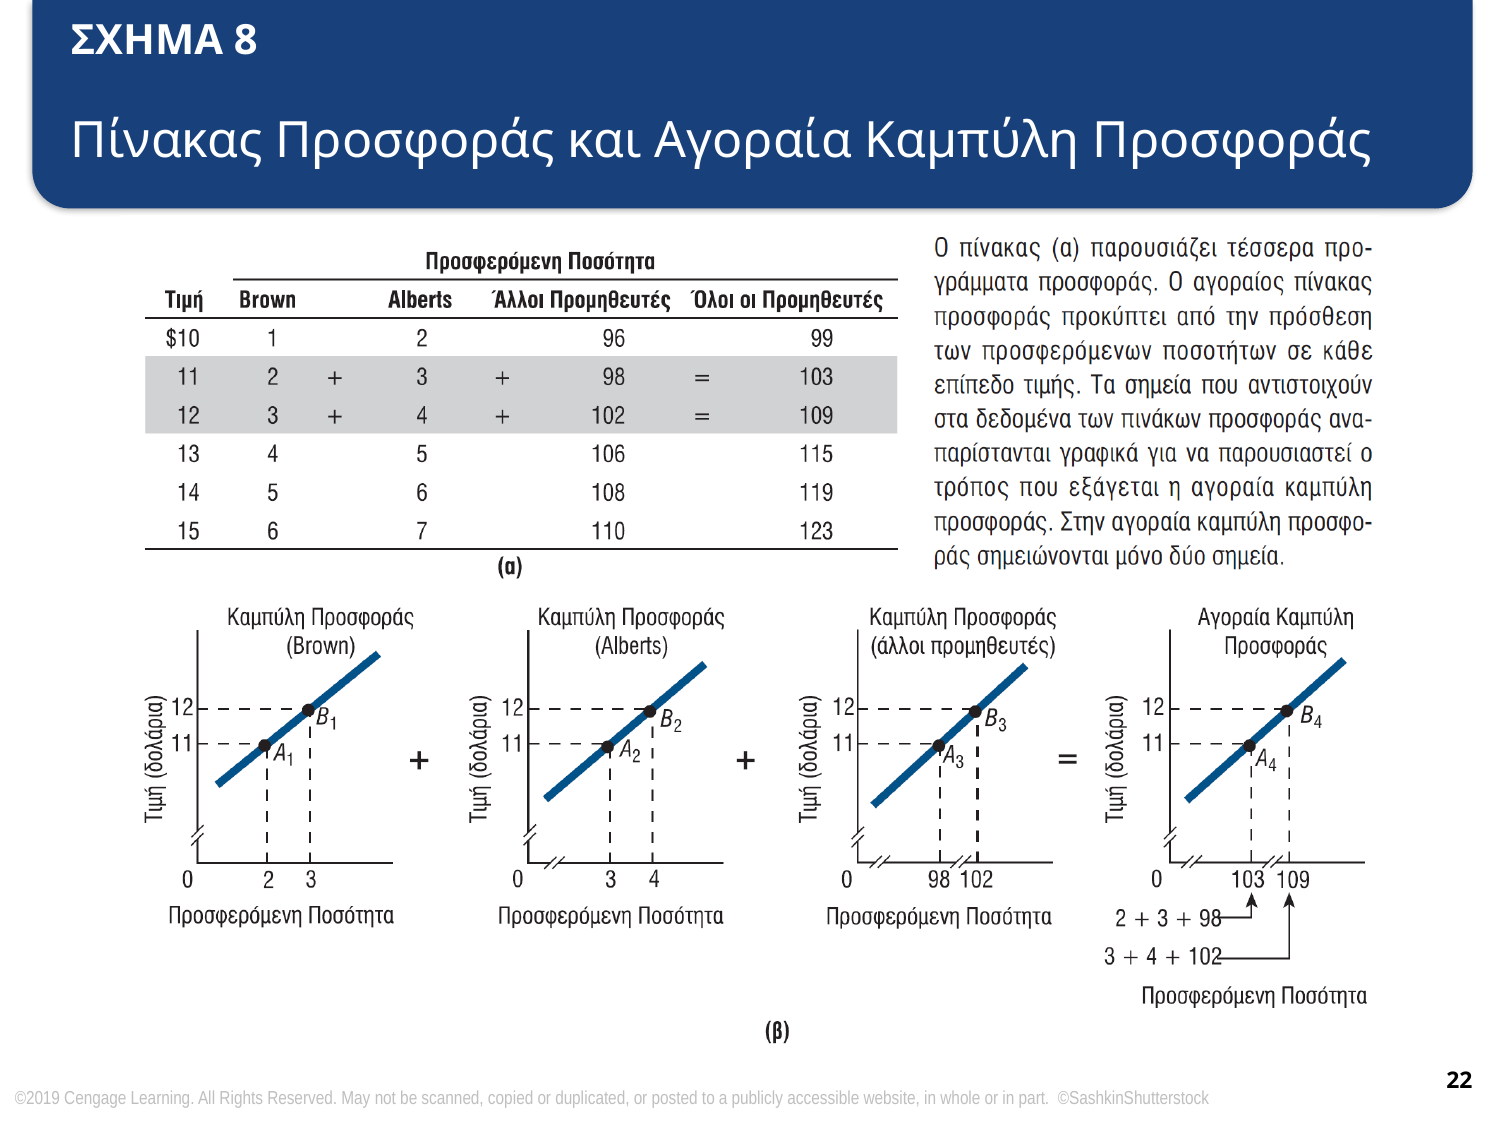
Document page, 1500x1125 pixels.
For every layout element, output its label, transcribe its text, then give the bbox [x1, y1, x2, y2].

slide_number 22 [1351, 1051, 1488, 1112]
picture [121, 214, 1379, 1045]
list ΣΧΗΜΑ 8 [55, 4, 645, 103]
title Πίνακας Προσφοράς και Αγοραία Καμπύλη Προσφοράς [55, 66, 1479, 209]
